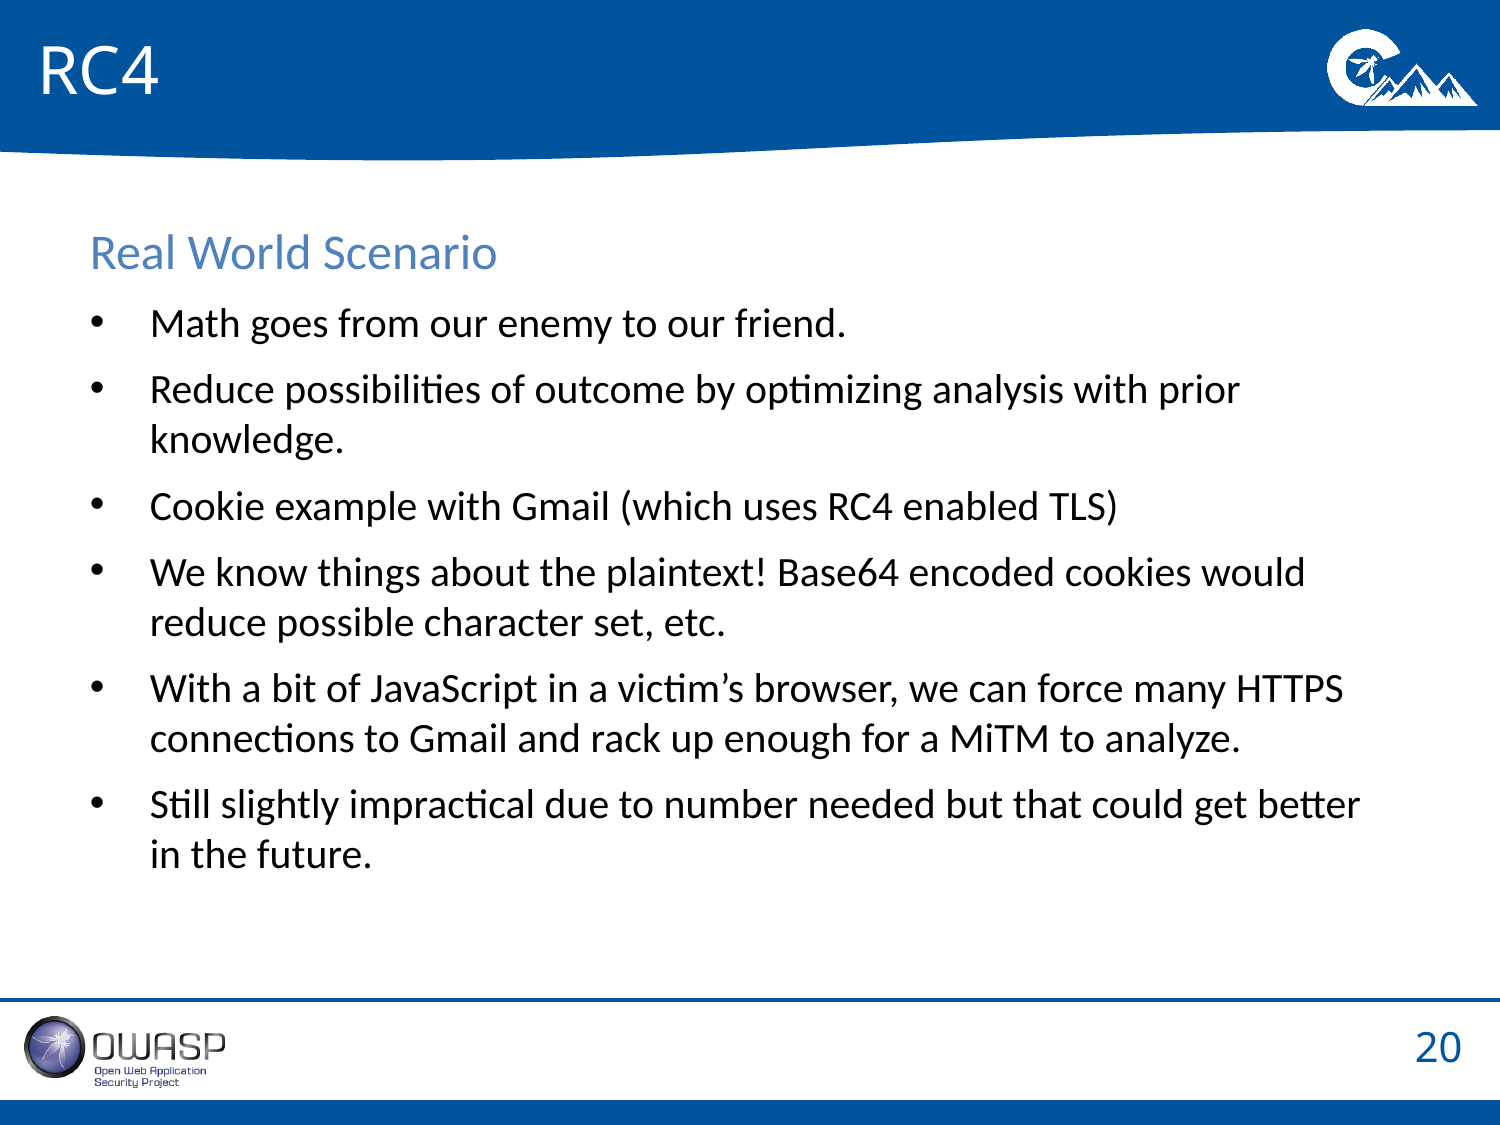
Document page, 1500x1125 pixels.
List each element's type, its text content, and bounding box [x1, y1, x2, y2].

picture [1327, 29, 1478, 106]
picture [24, 1016, 225, 1088]
list Real World Scenario Math goes from our enemy to our friend. Reduce possibilities of outcome by optimizing analysis with prior knowledge. Cookie example with Gmail (which uses RC4 enabled TLS) We know things about the plaintext! Base64 encoded cookies would reduce possible character set, etc. With a bit of JavaScript in a victim’s browser, we can force many HTTPS connections to Gmail and rack up enough for a MiTM to analyze. Still slightly impractical due to number needed but that could get better in the future. [75, 212, 1388, 963]
title RC4 [22, 22, 1298, 113]
